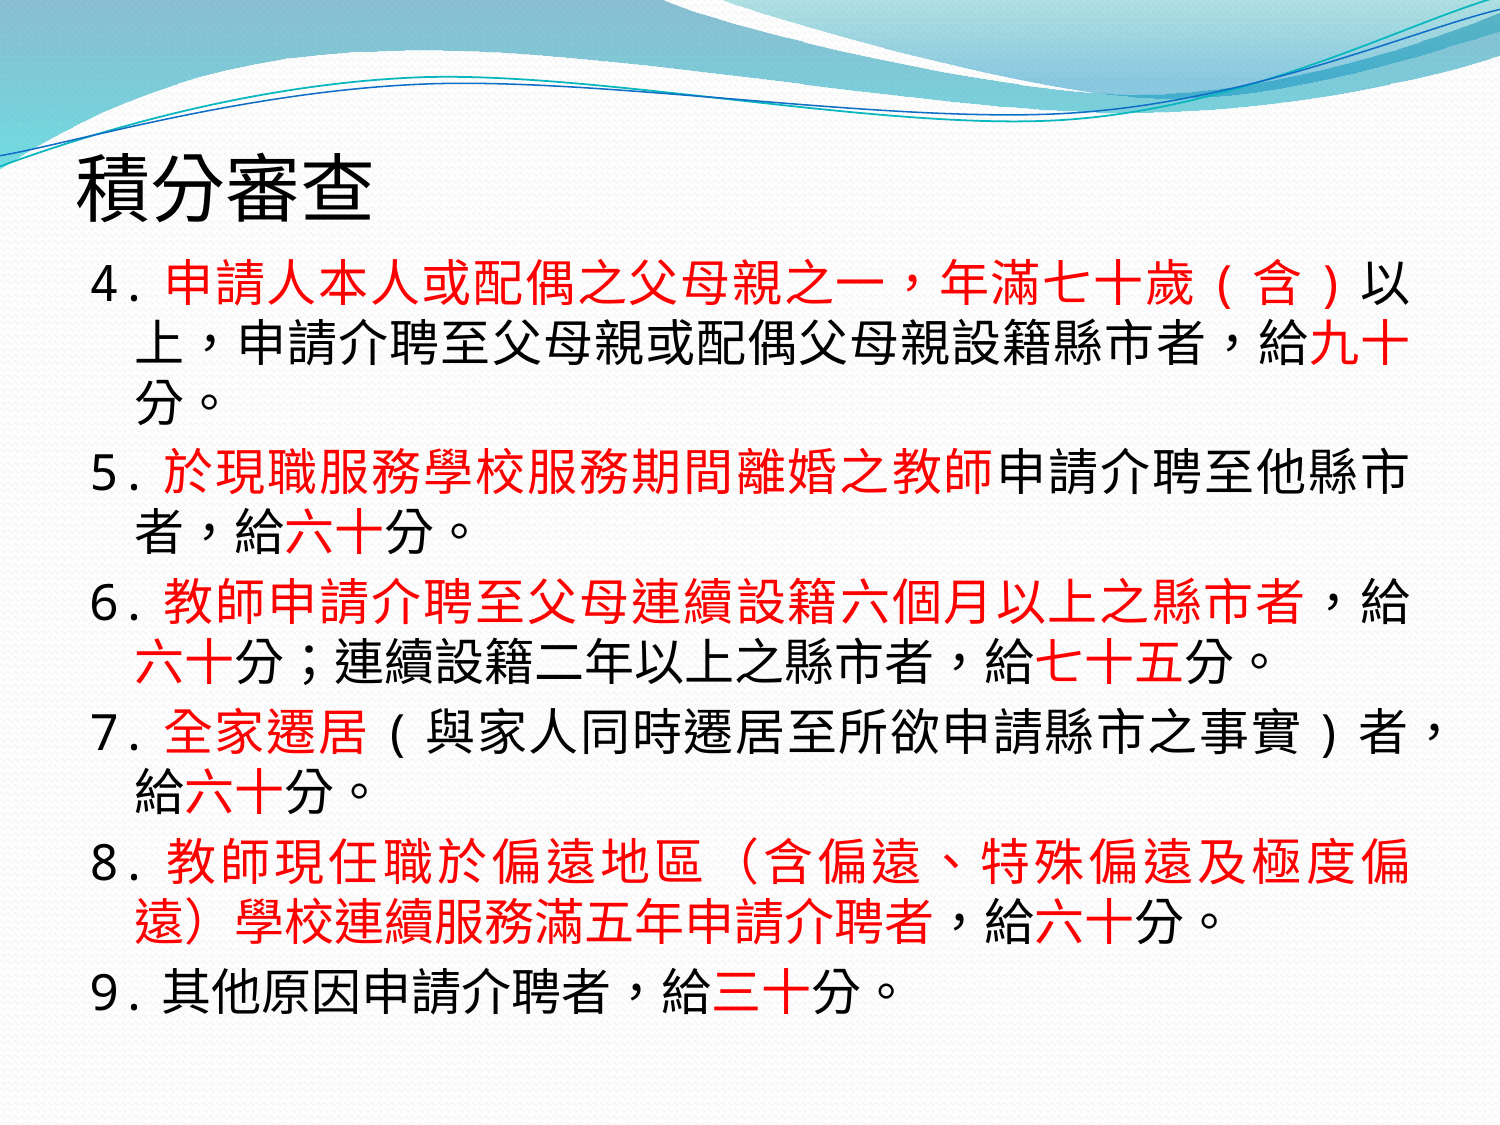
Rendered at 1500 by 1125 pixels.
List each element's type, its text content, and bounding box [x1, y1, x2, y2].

list 4.申請人本人或配偶之父母親之一，年滿七十歲(含)以上，申請介聘至父母親或配偶父母親設籍縣市者，給九十分。 5.於現職服務學校服務期間離婚之教師申請介聘至他縣市者，給六十分。 6.教師申請介聘至父母連續設籍六個月以上之縣市者，給六十分；連續設籍二年以上之縣市者，給七十五分。 7.全家遷居(與家人同時遷居至所欲申請縣市之事實)者，給六十分。 8.教師現任職於偏遠地區（含偏遠、特殊偏遠及極度偏遠）學校連續服務滿五年申請介聘者，給六十分。 9.其他原因申請介聘者，給三十分。 [75, 243, 1425, 1005]
title 積分審查 [75, 115, 1425, 232]
